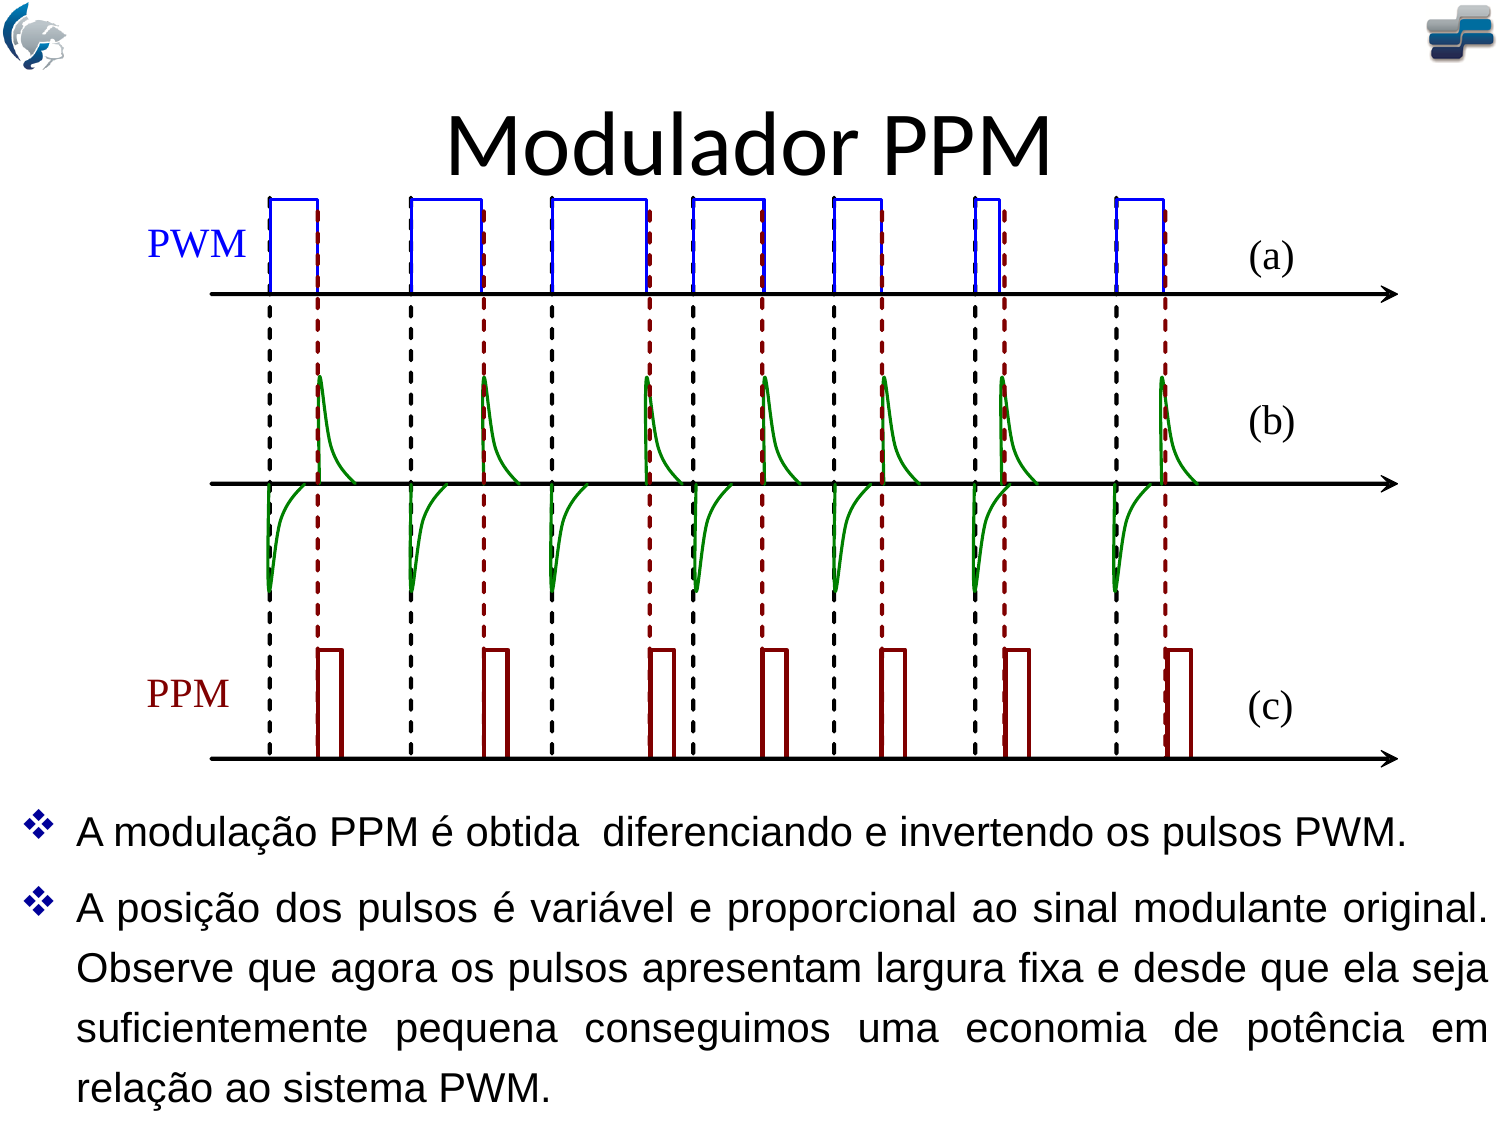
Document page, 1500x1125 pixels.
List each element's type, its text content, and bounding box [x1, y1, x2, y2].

picture [0, 2, 77, 72]
picture [1423, 3, 1500, 67]
text_box A modulação PPM é obtida diferenciando e invertendo os pulsos PWM. A posição dos pulsos é variável e proporcional ao sinal modulante original. Observe que agora os pulsos apresentam largura fixa e desde que ela seja suficientemente pequena conseguimos uma economia de potência em relação ao sistema PWM. [4, 786, 1500, 1123]
title Modulador PPM [75, 45, 1425, 233]
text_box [113, 195, 1398, 768]
